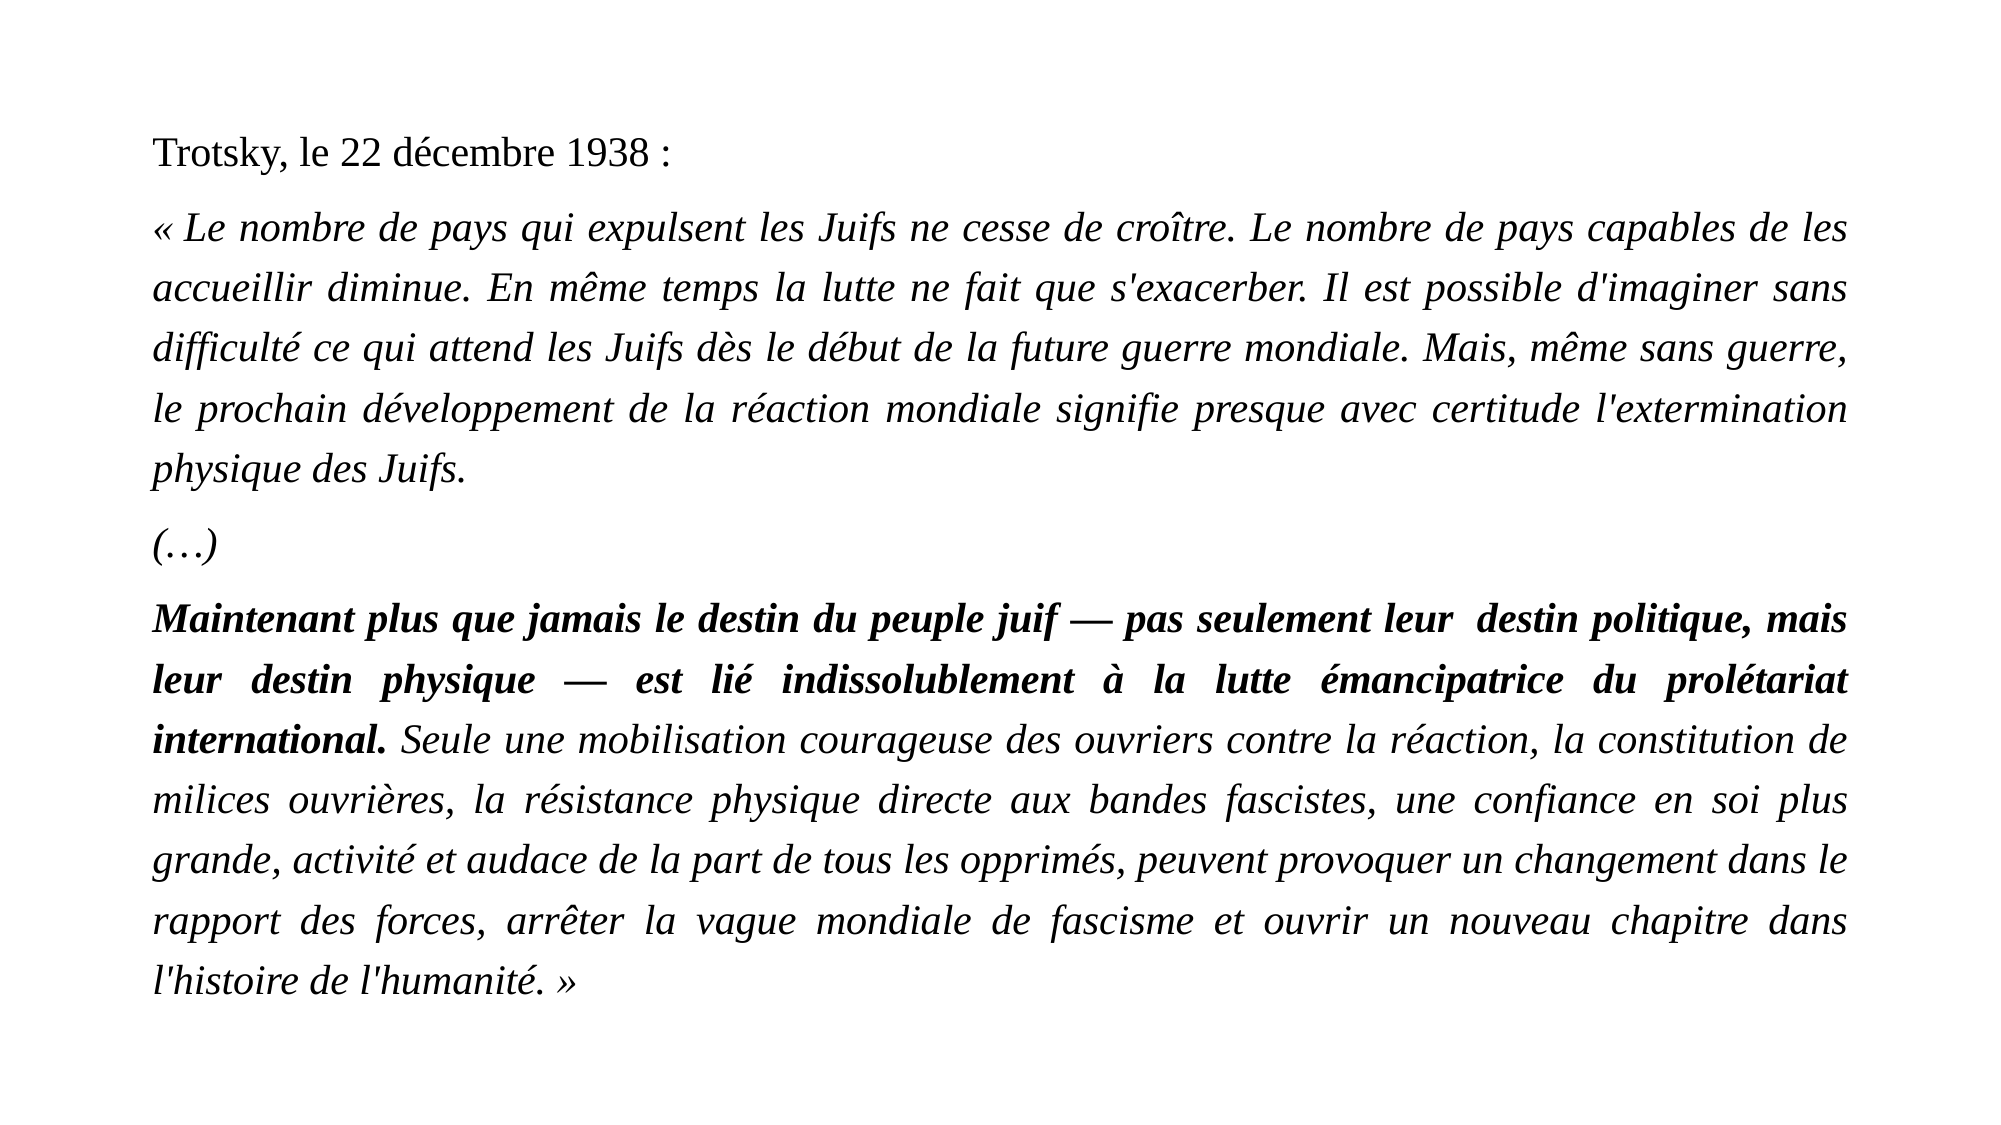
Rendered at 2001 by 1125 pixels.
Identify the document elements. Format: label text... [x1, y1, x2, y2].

list Trotsky, le 22 décembre 1938 : « Le nombre de pays qui expulsent les Juifs ne cesse de croître. Le nombre de pays capables de les accueillir diminue. En même temps la lutte ne fait que s'exacerber. Il est possible d'imaginer sans difficulté ce qui attend les Juifs dès le début de la future guerre mondiale. Mais, même sans guerre, le prochain développement de la réaction mondiale signifie presque avec certitude l'extermination physique des Juifs. (…) Maintenant plus que jamais le destin du peuple juif — pas seulement leur destin politique, mais leur destin physique — est lié indissolublement à la lutte émancipatrice du prolétariat international. Seule une mobilisation courageuse des ouvriers contre la réaction, la constitution de milices ouvrières, la résistance physique directe aux bandes fascistes, une confiance en soi plus grande, activité et audace de la part de tous les opprimés, peuvent provoquer un changement dans le rapport des forces, arrêter la vague mondiale de fascisme et ouvrir un nouveau chapitre dans l'histoire de l'humanité. » [137, 106, 1863, 1019]
